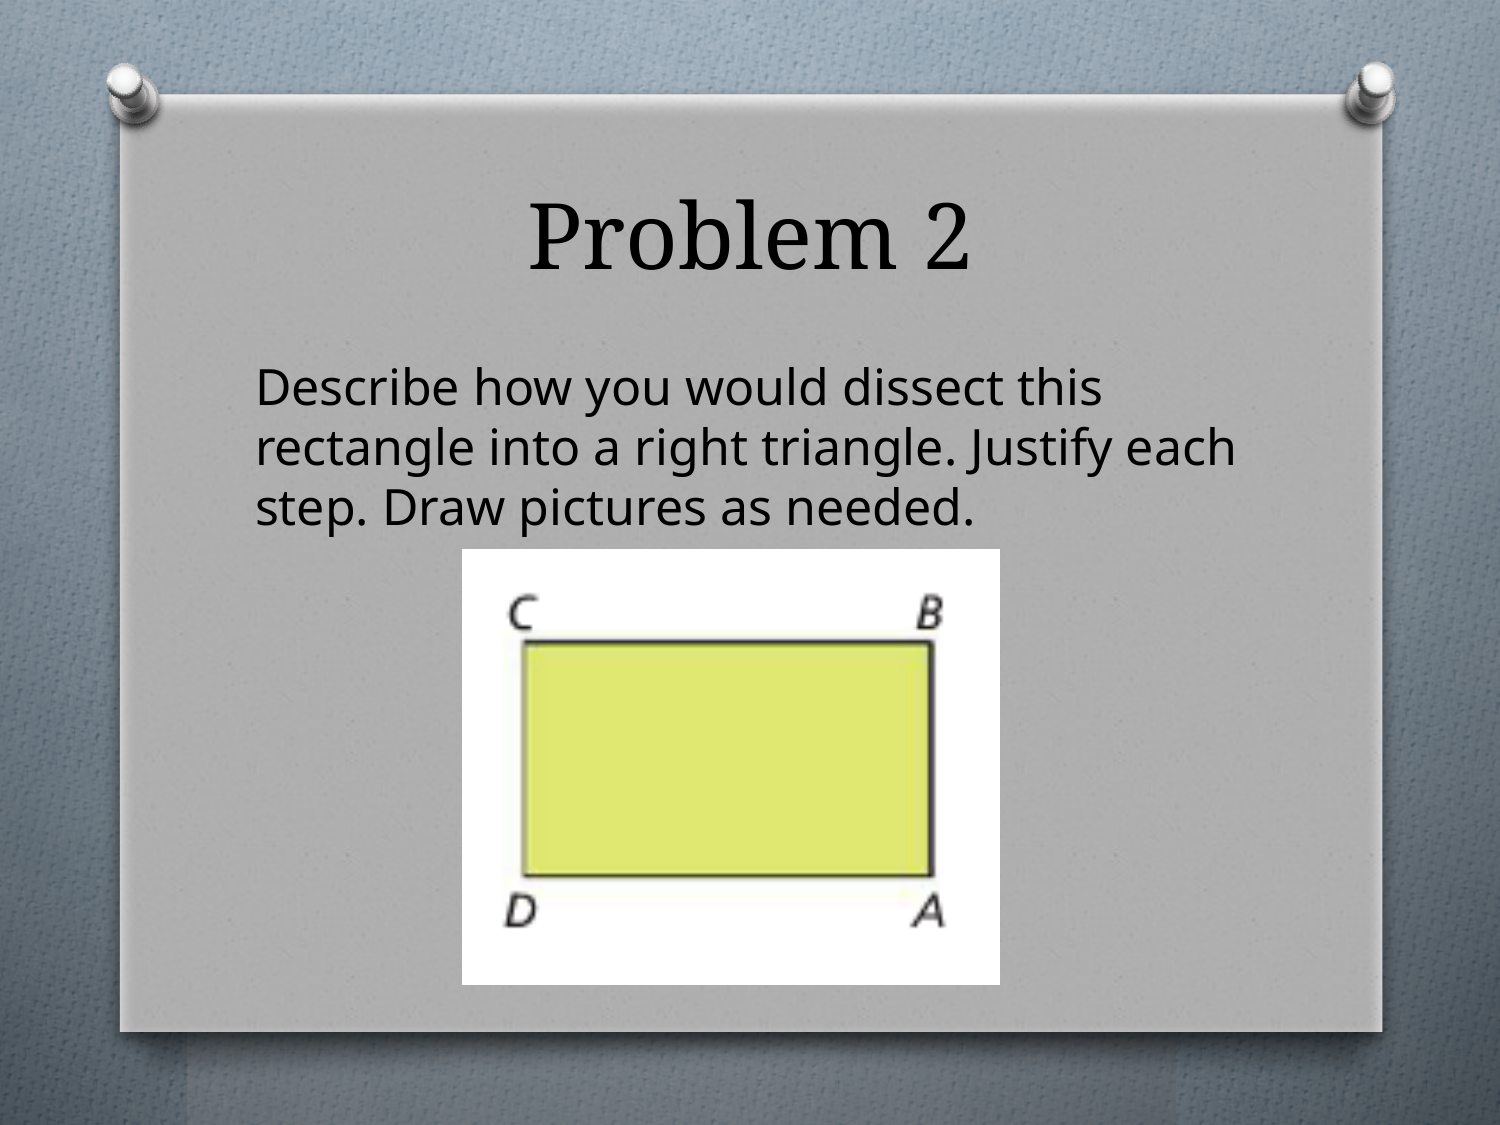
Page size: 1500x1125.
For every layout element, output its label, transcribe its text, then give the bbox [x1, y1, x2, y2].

title Problem 2 [179, 134, 1323, 332]
picture [462, 549, 1001, 986]
list Describe how you would dissect this rectangle into a right triangle. Justify each step. Draw pictures as needed. [240, 347, 1257, 939]
picture [75, 29, 198, 153]
picture [1317, 35, 1439, 156]
